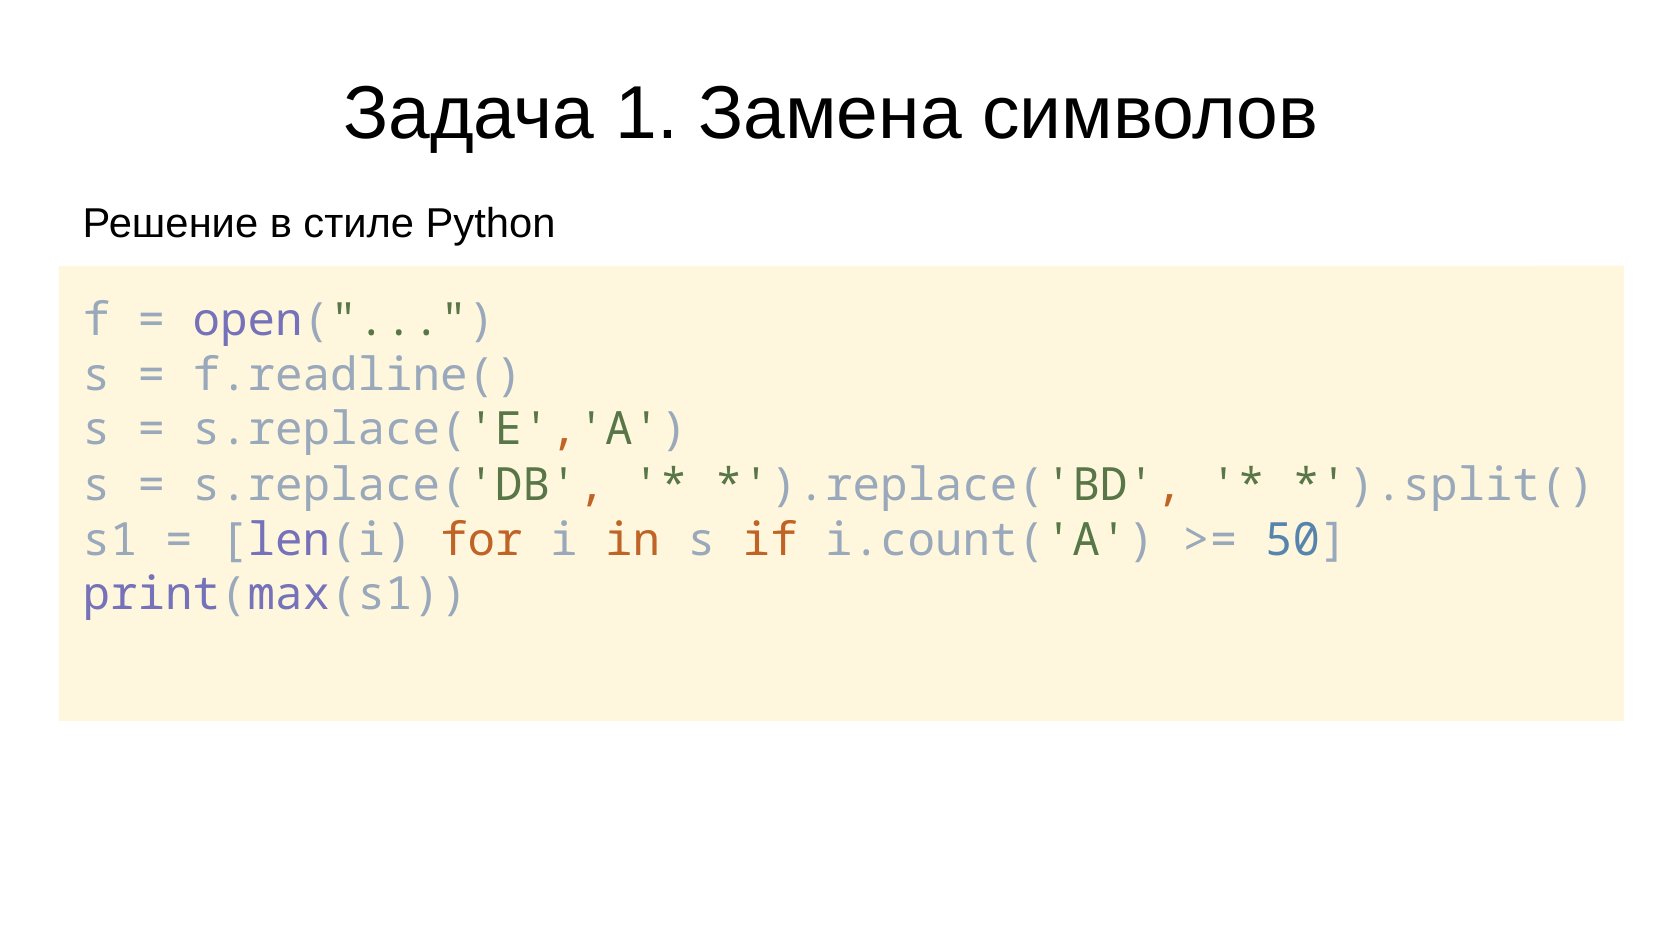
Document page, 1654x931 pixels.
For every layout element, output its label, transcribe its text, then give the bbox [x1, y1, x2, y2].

text_box f = open("...") s = f.readline() s = s.replace('E','A') s = s.replace('DB', '* *').replace('BD', '* *').split() s1 = [len(i) for i in s if i.count('A') >= 50] print(max(s1)) [58, 265, 1624, 721]
title Задача 1. Замена символов [59, 37, 1624, 193]
text_box Решение в стиле Python [58, 171, 1536, 266]
